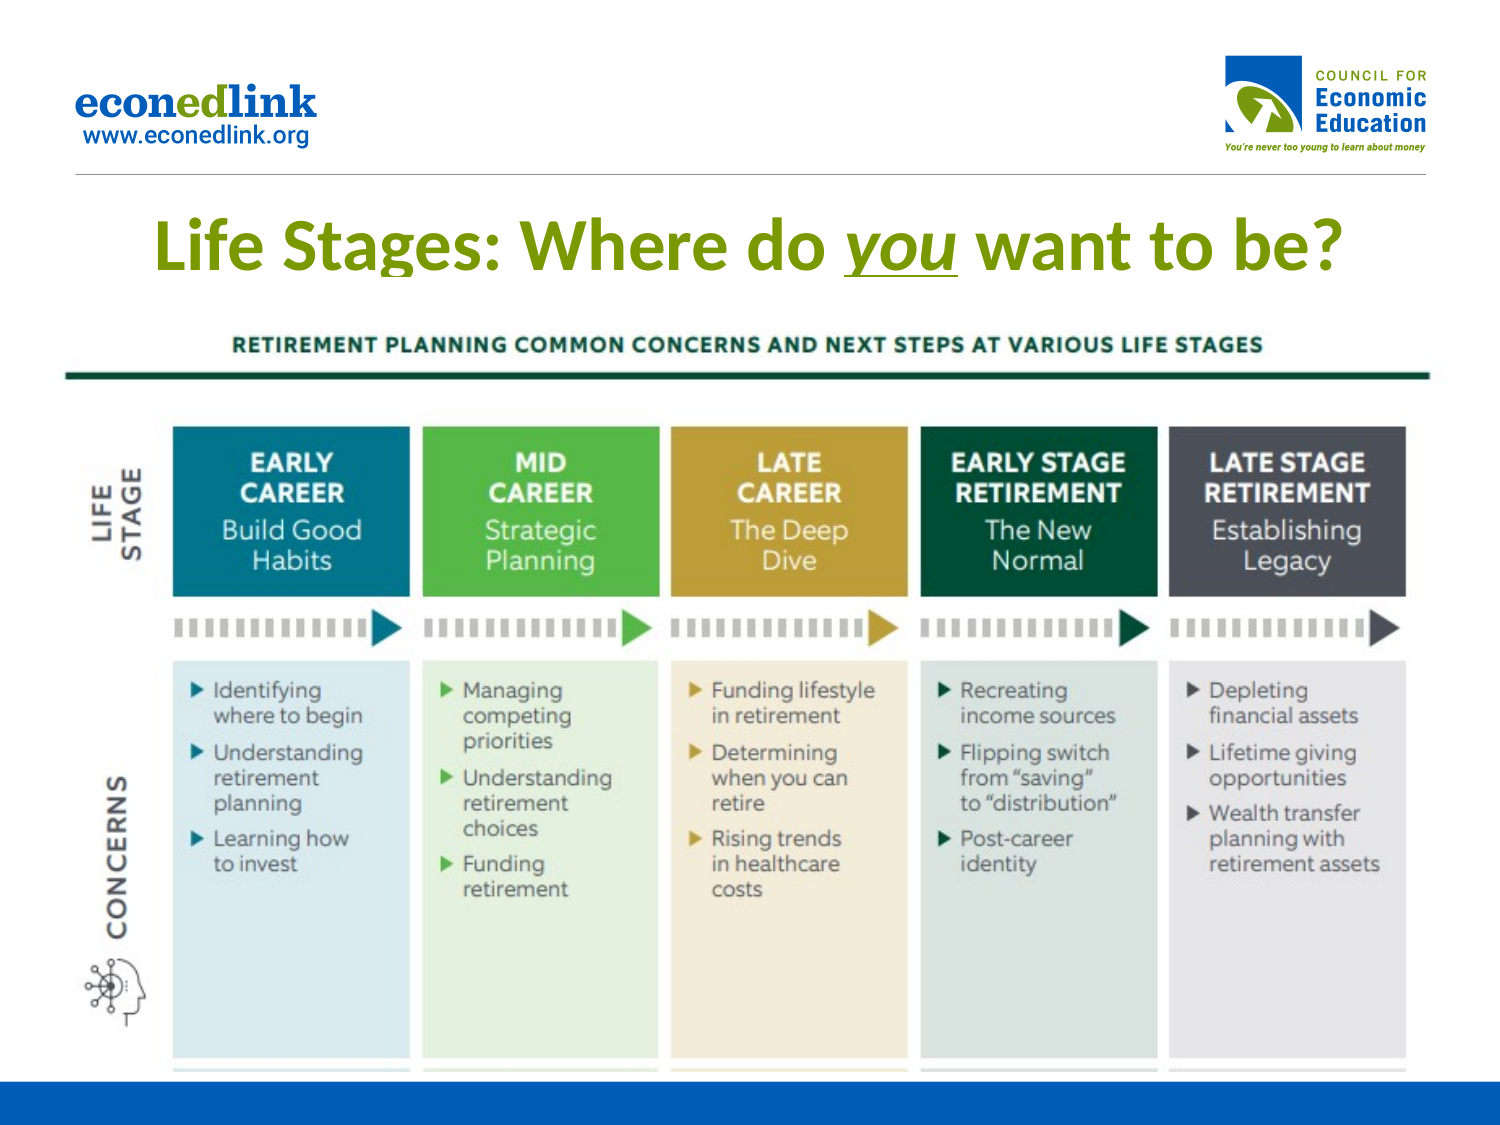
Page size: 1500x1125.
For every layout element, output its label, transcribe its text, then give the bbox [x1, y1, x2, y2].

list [50, 277, 1450, 1072]
title Life Stages: Where do you want to be? [102, 173, 1398, 275]
picture [0, 0, 1500, 1125]
